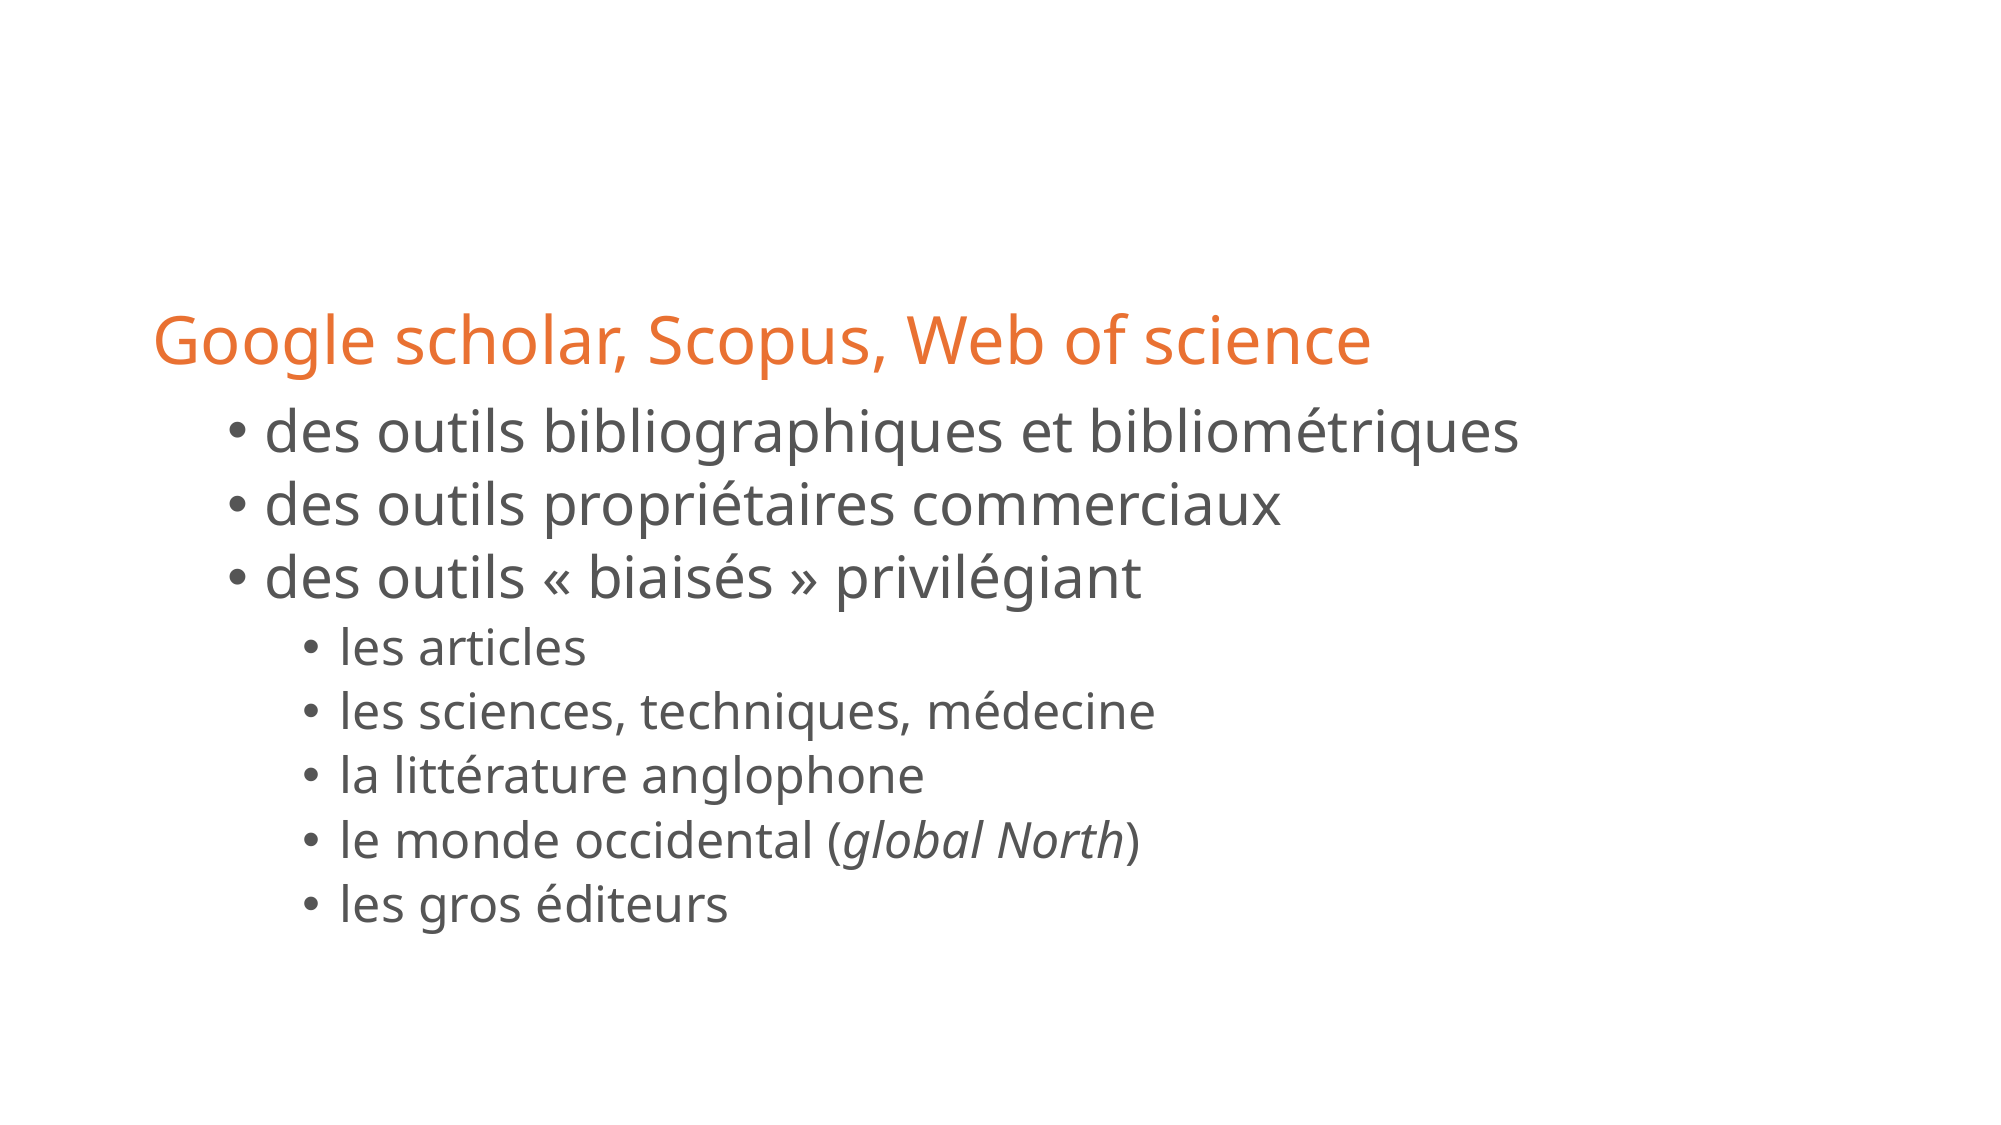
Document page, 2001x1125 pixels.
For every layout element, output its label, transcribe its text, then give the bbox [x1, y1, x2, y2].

list Google scholar, Scopus, Web of science des outils bibliographiques et bibliométriques des outils propriétaires commerciaux des outils « biaisés » privilégiant les articles les sciences, techniques, médecine la littérature anglophone le monde occidental (global North) les gros éditeurs [137, 299, 1863, 1014]
